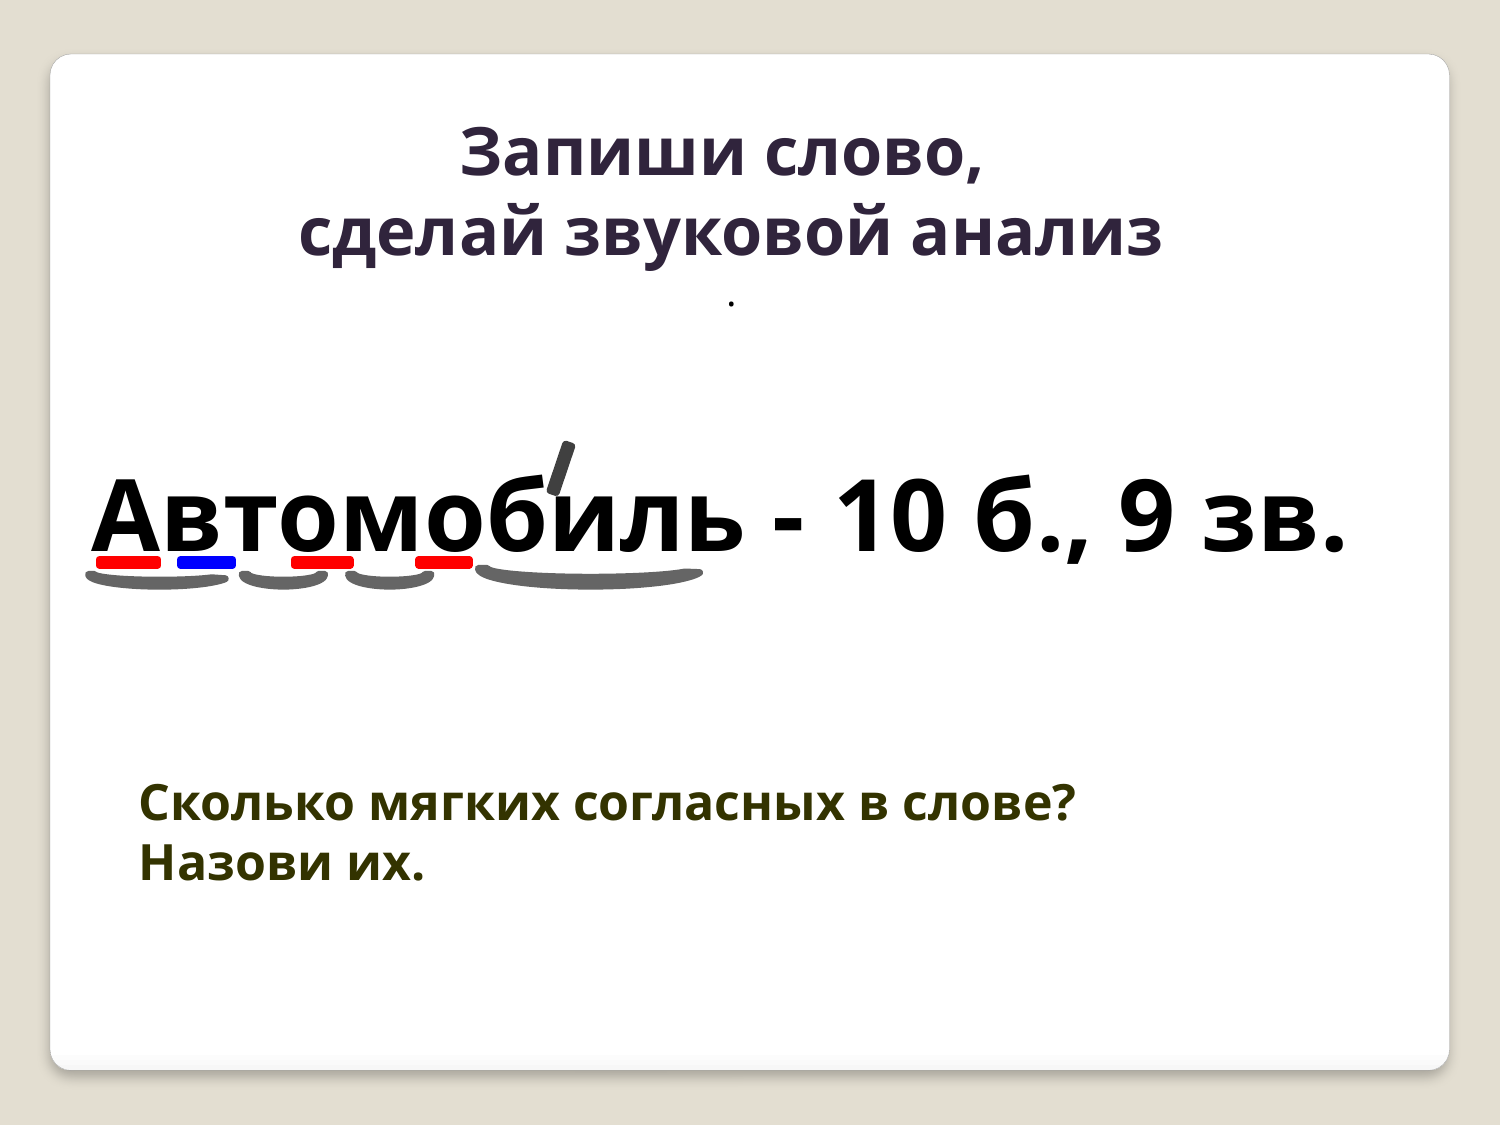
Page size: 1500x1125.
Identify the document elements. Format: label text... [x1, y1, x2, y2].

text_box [473, 550, 703, 587]
text_box Запиши слово, сделай звуковой анализ . [283, 101, 1179, 322]
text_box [88, 550, 479, 575]
text_box Автомобиль - [76, 444, 818, 580]
text_box Сколько мягких согласных в слове? Назови их. [123, 763, 1140, 898]
text_box [546, 440, 576, 496]
text_box 10 б., 9 зв. [818, 444, 1365, 580]
